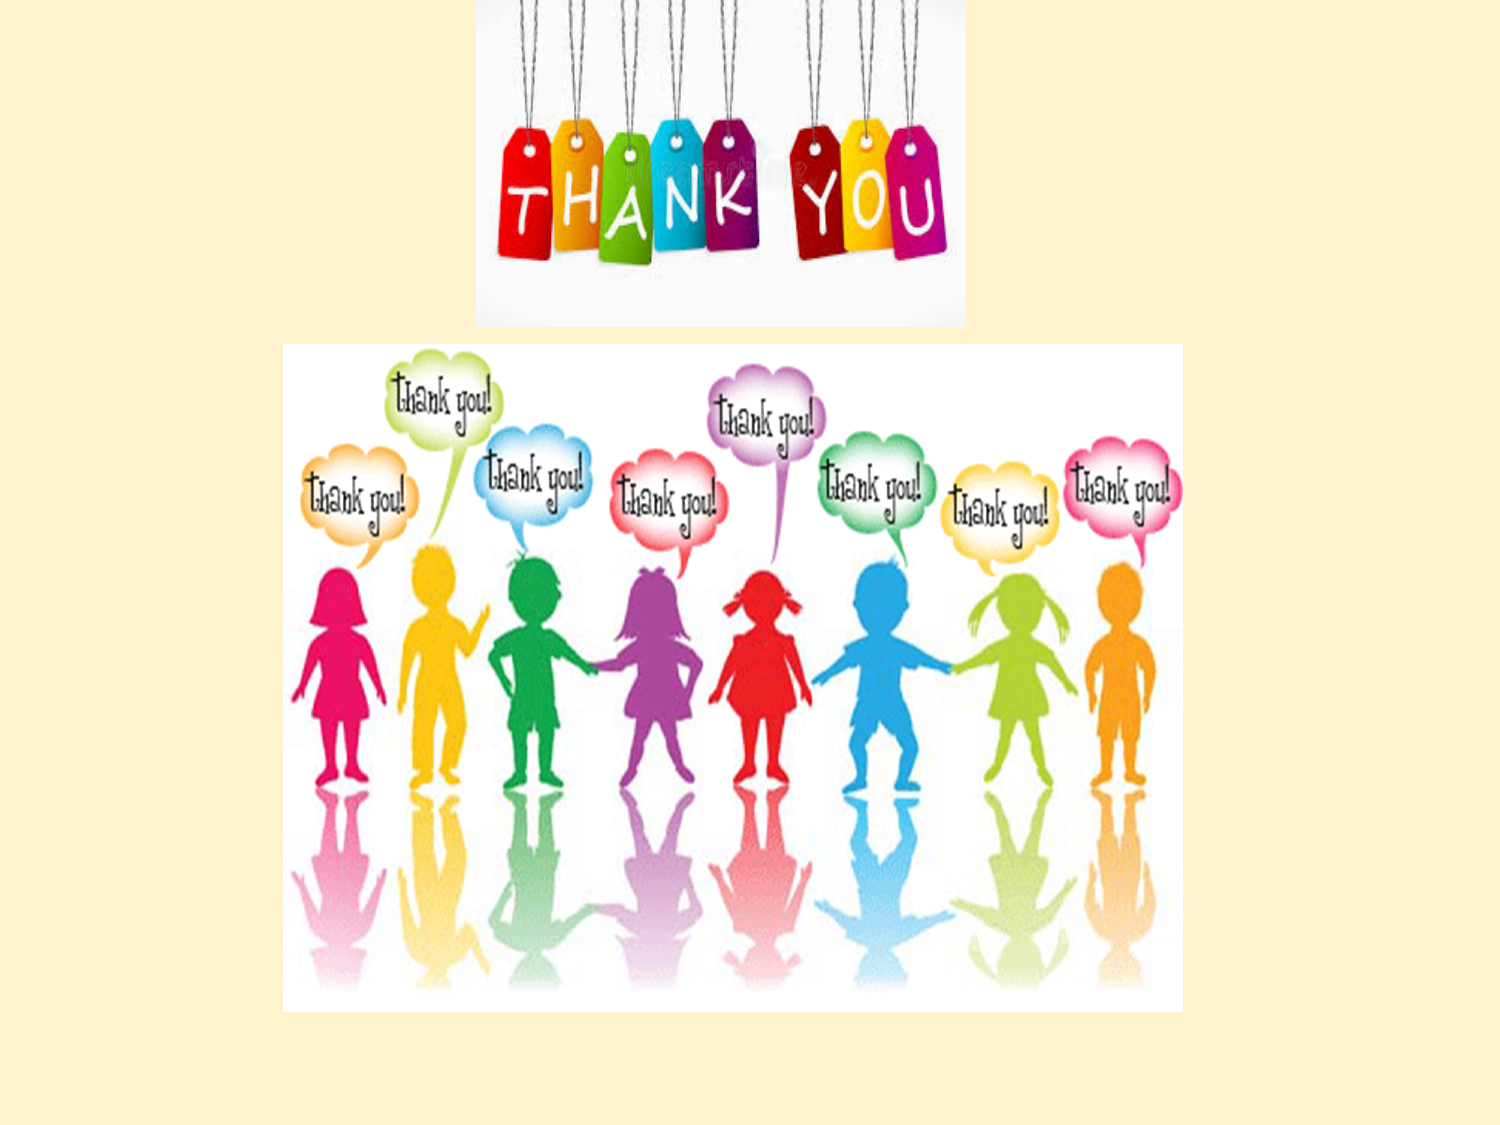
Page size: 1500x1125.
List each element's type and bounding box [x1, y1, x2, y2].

picture [476, 0, 966, 327]
picture [283, 344, 1183, 1012]
